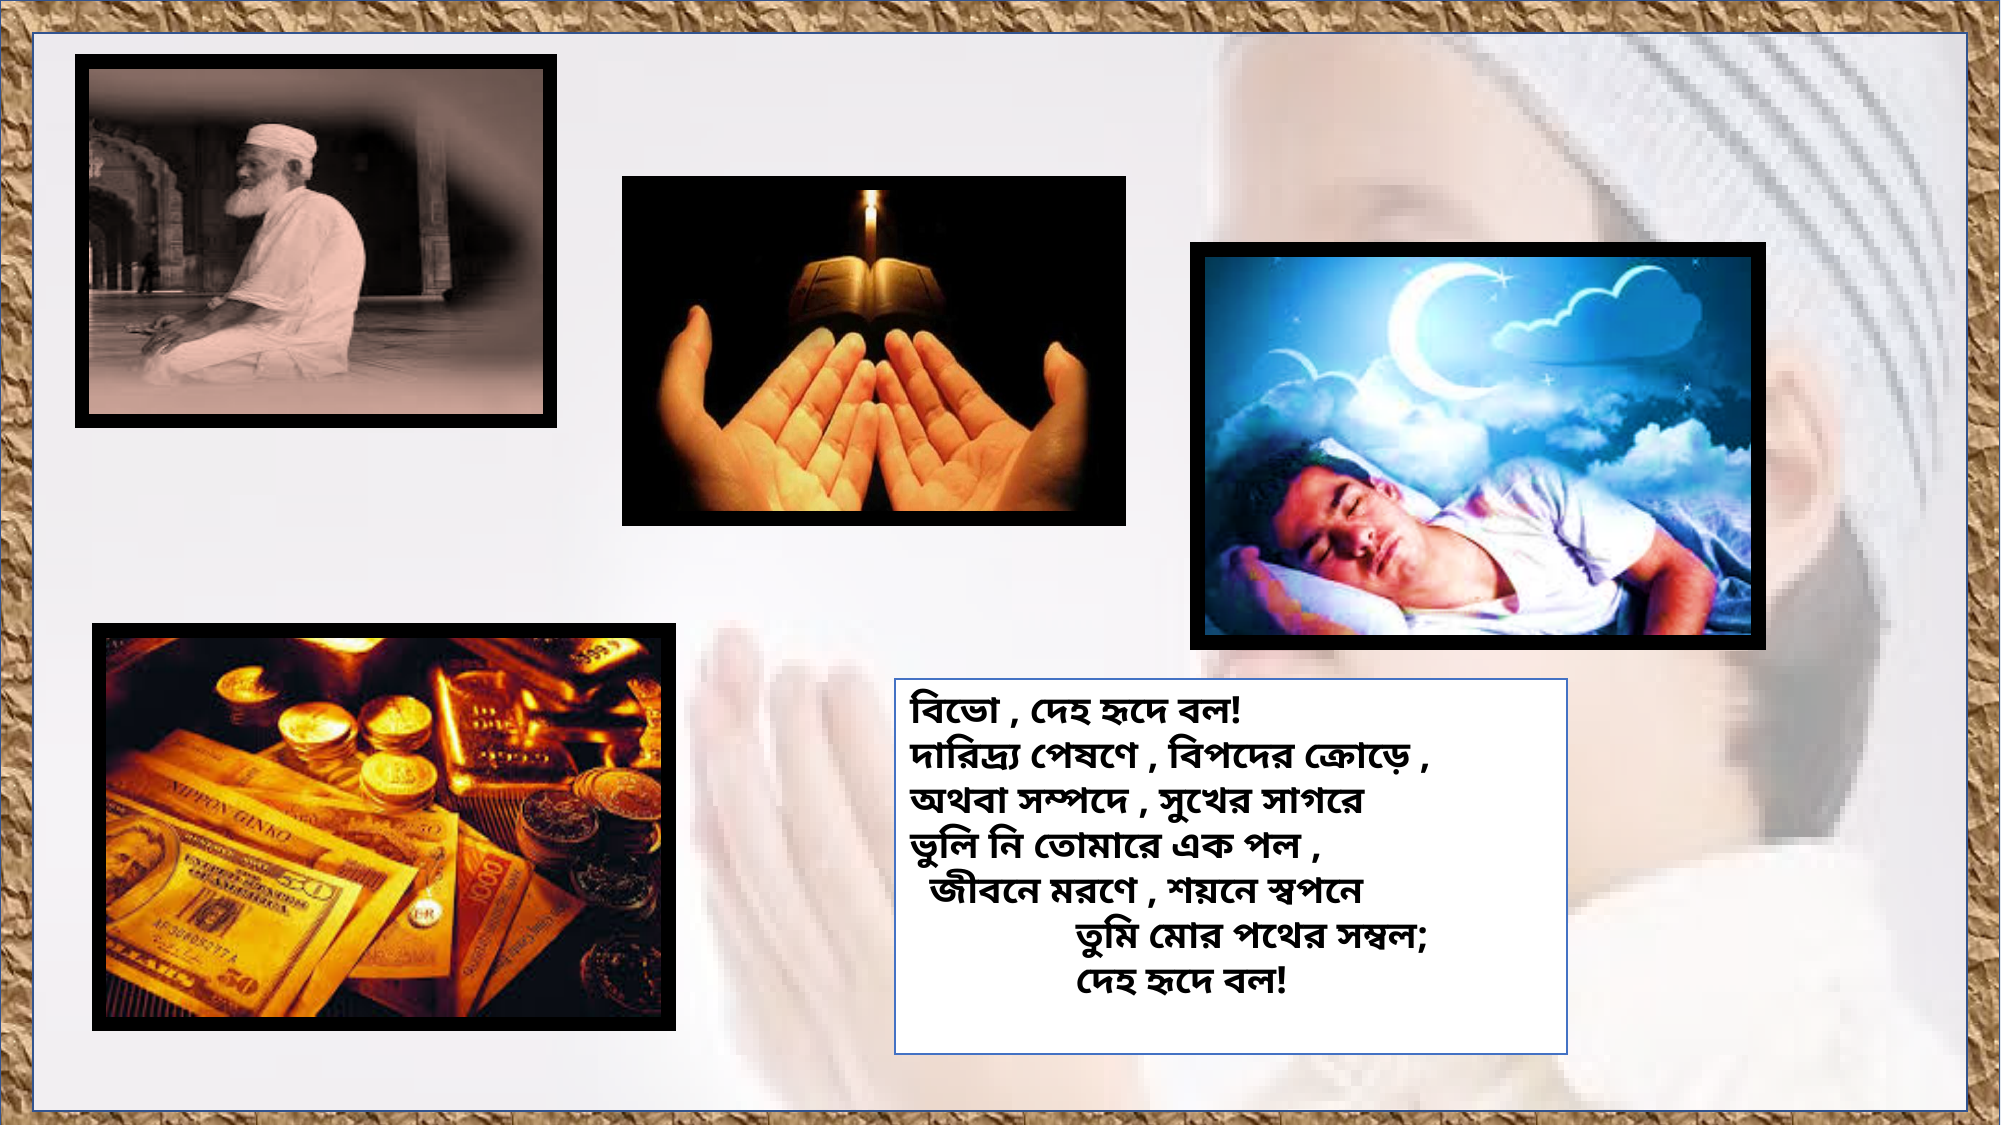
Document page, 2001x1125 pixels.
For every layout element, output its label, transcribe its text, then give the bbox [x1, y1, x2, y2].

text_box বিভো , দেহ হৃদে বল! দারিদ্র্য পেষণে , বিপদের ক্রোড়ে , অথবা সম্পদে , সুখের সাগরে ভুলি নি তোমারে এক পল , জীবনে মরণে , শয়নে স্বপনে তুমি মোর পথের সম্বল; দেহ হৃদে বল! [894, 678, 1568, 1055]
picture [1, 1, 1999, 1125]
